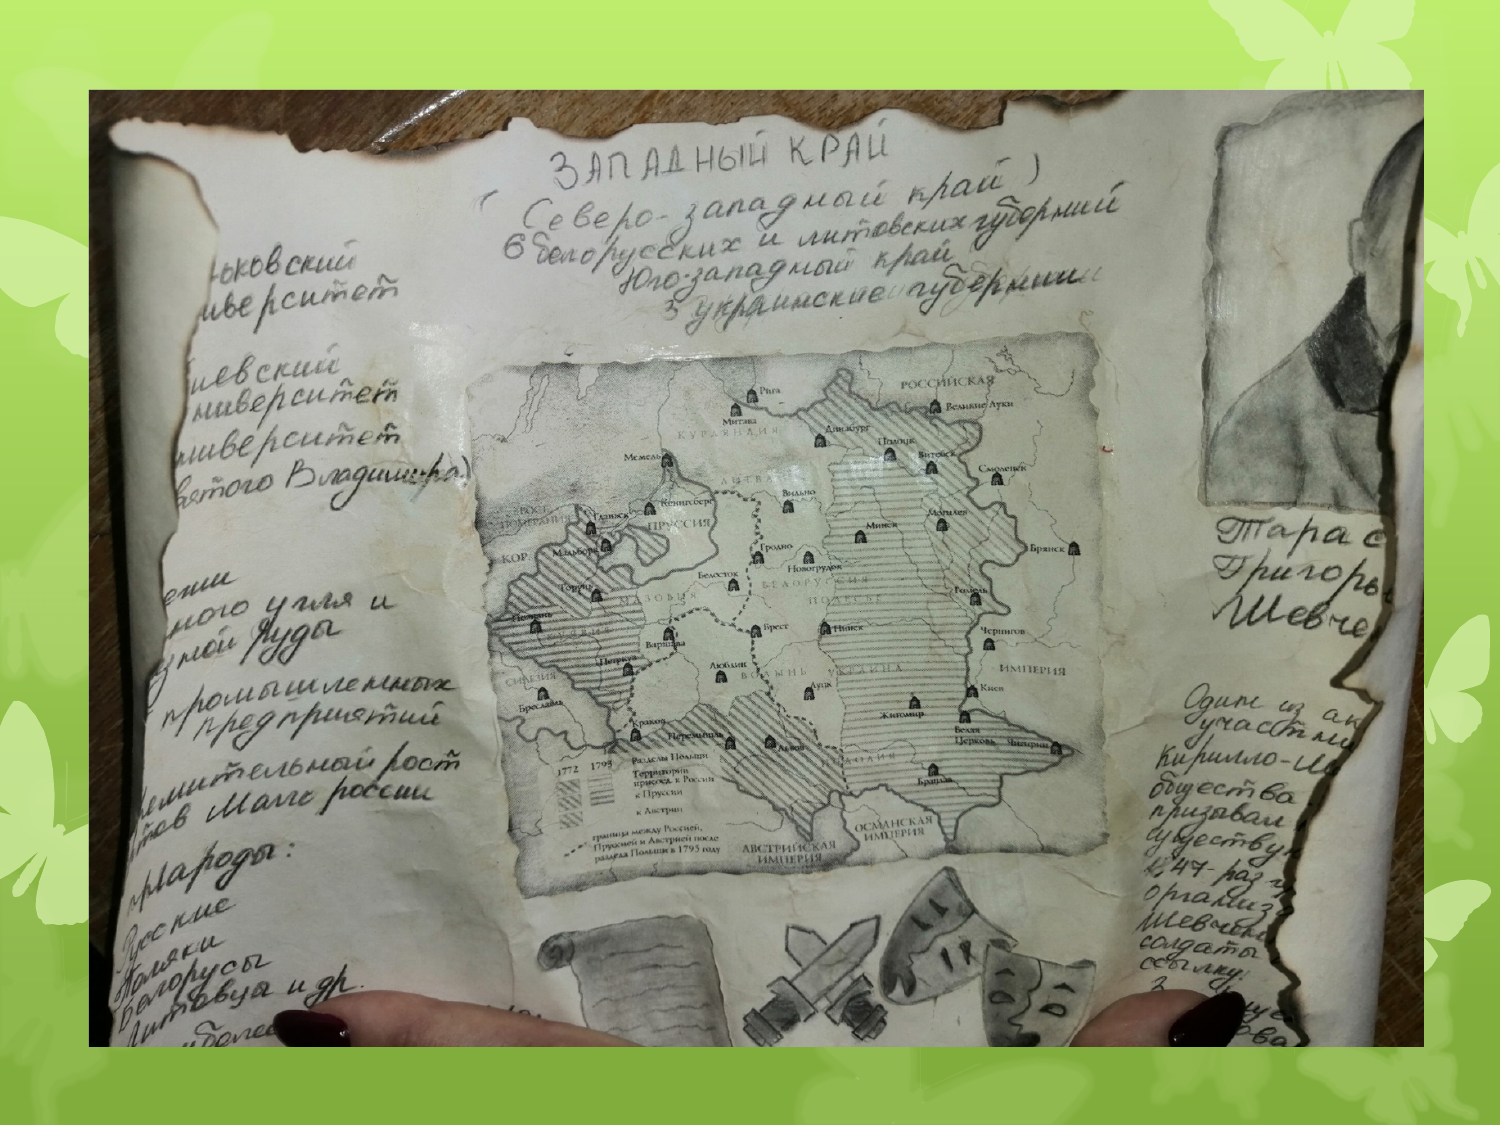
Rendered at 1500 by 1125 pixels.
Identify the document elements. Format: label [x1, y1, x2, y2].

list [87, 89, 1424, 1048]
